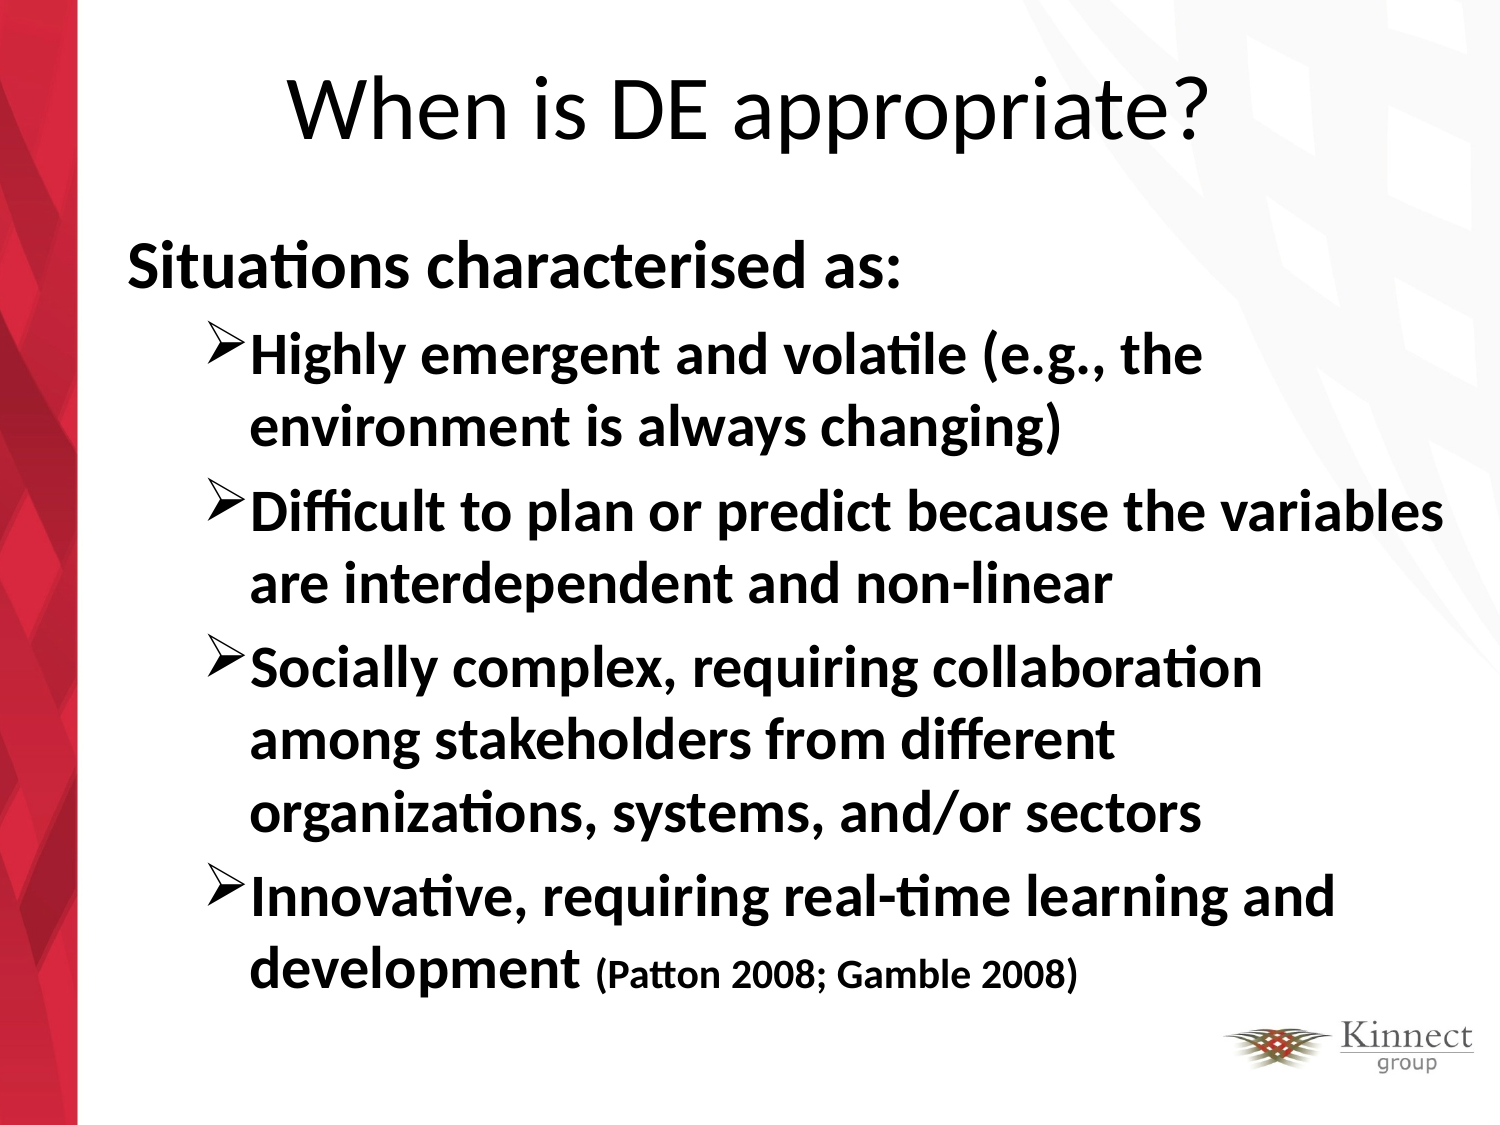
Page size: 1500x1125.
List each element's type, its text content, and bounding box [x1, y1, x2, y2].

title When is DE appropriate? [75, 12, 1425, 193]
picture [0, 0, 1500, 1125]
list Situations characterised as: Highly emergent and volatile (e.g., the environment is always changing) Difficult to plan or predict because the variables are interdependent and non-linear Socially complex, requiring collaboration among stakeholders from different organizations, systems, and/or sectors Innovative, requiring real-time learning and development (Patton 2008; Gamble 2008) [112, 212, 1463, 1050]
